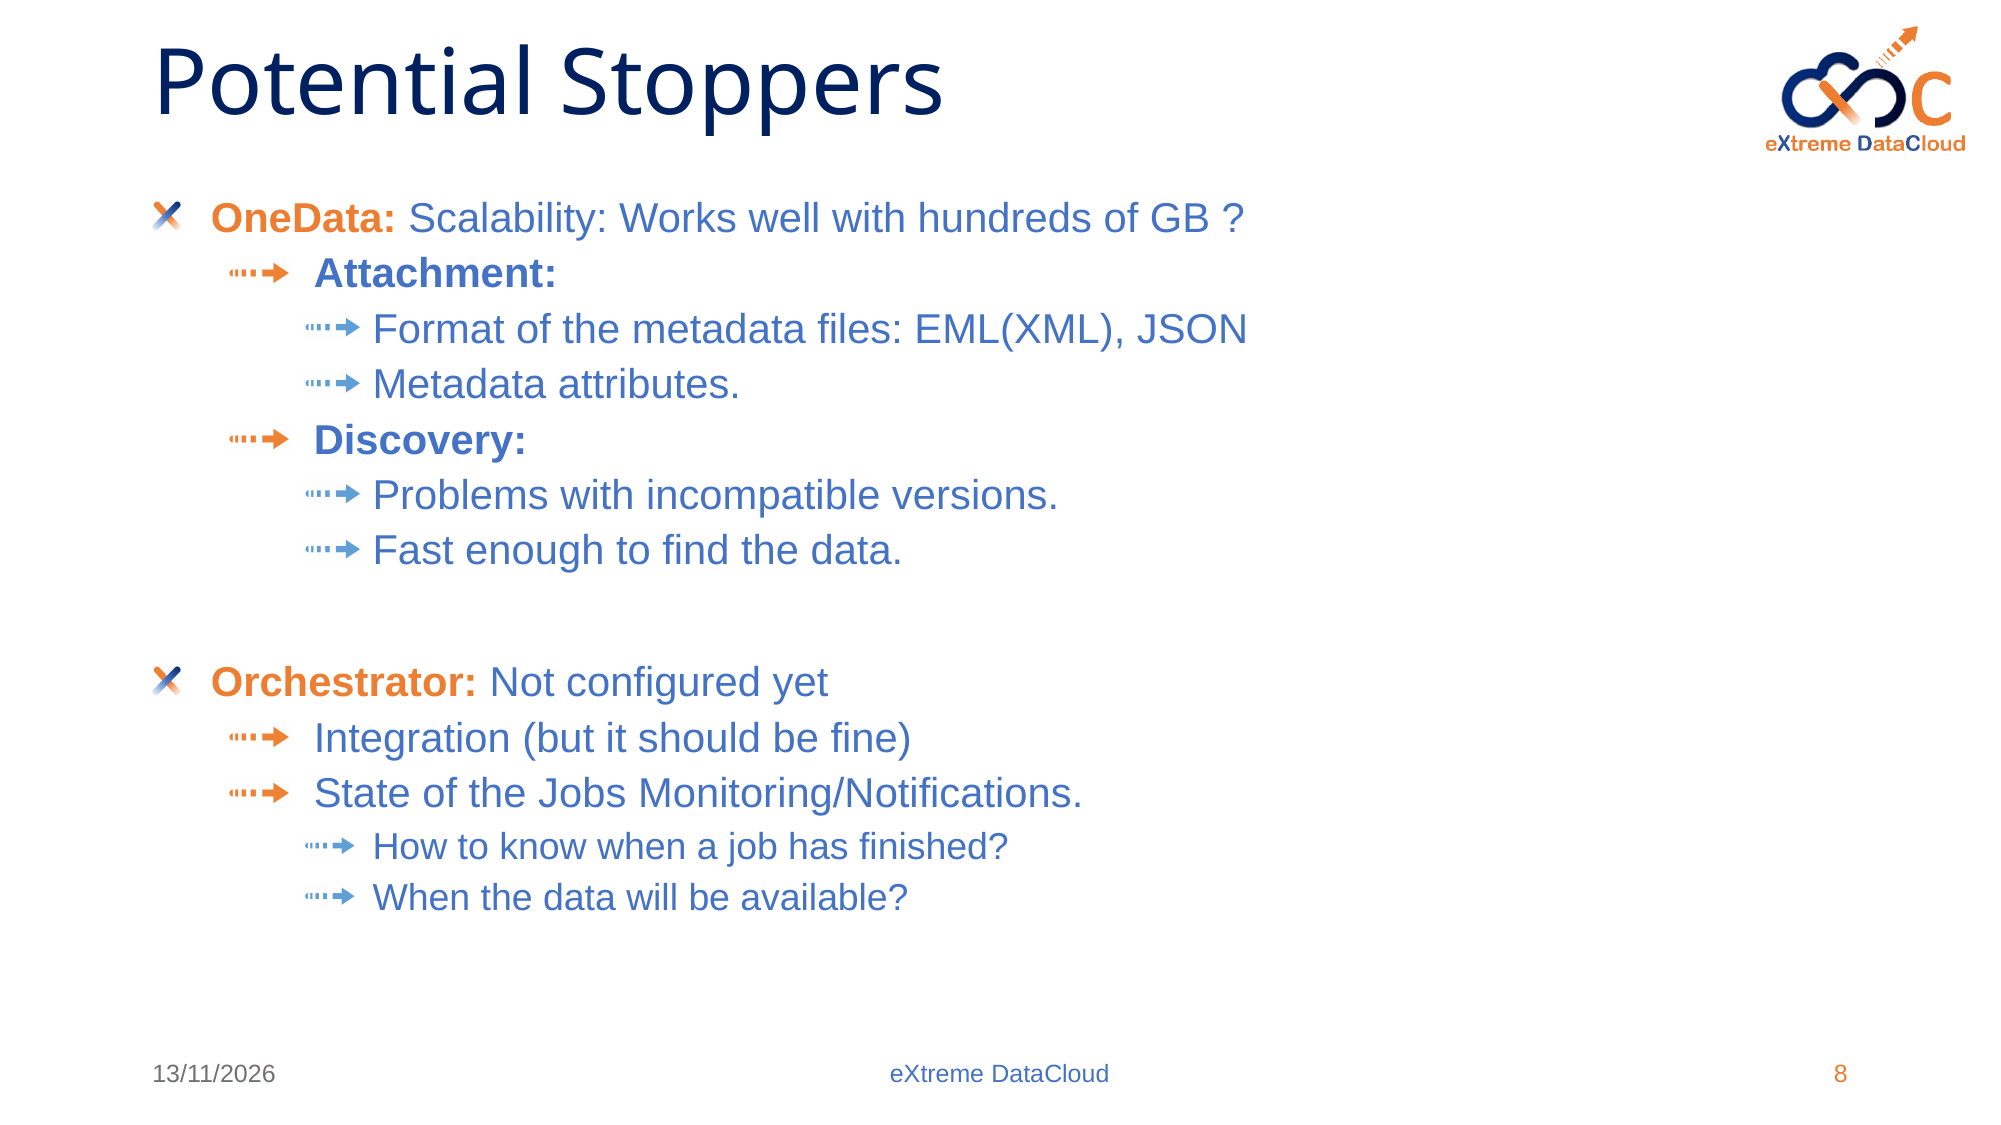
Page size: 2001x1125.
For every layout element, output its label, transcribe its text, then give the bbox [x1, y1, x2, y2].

text_box eXtreme DataCloud [662, 1042, 1338, 1103]
picture [152, 201, 181, 231]
picture [152, 666, 181, 696]
picture [227, 257, 261, 287]
picture [227, 423, 261, 453]
text_box Potential Stoppers [137, 18, 1777, 152]
picture [302, 312, 348, 342]
picture [302, 832, 343, 859]
picture [227, 721, 261, 751]
picture [227, 777, 261, 807]
picture [302, 478, 348, 509]
picture [302, 534, 348, 564]
text_box OneData: Scalability: Works well with hundreds of GB ? Attachment: Format of the metadata files: EML(XML), JSON Metadata attributes. Discovery: Problems with incompatible versions. Fast enough to find the data. Orchestrator: Not configured yet Integration (but it should be fine) State of the Jobs Monitoring/Notifications. How to know when a job has finished? When the data will be available? [137, 188, 1863, 1014]
picture [302, 882, 343, 910]
text_box 10/09/2018 [137, 1042, 588, 1103]
text_box <número> [1412, 1042, 1863, 1103]
picture [1740, 18, 1985, 170]
picture [302, 368, 348, 398]
